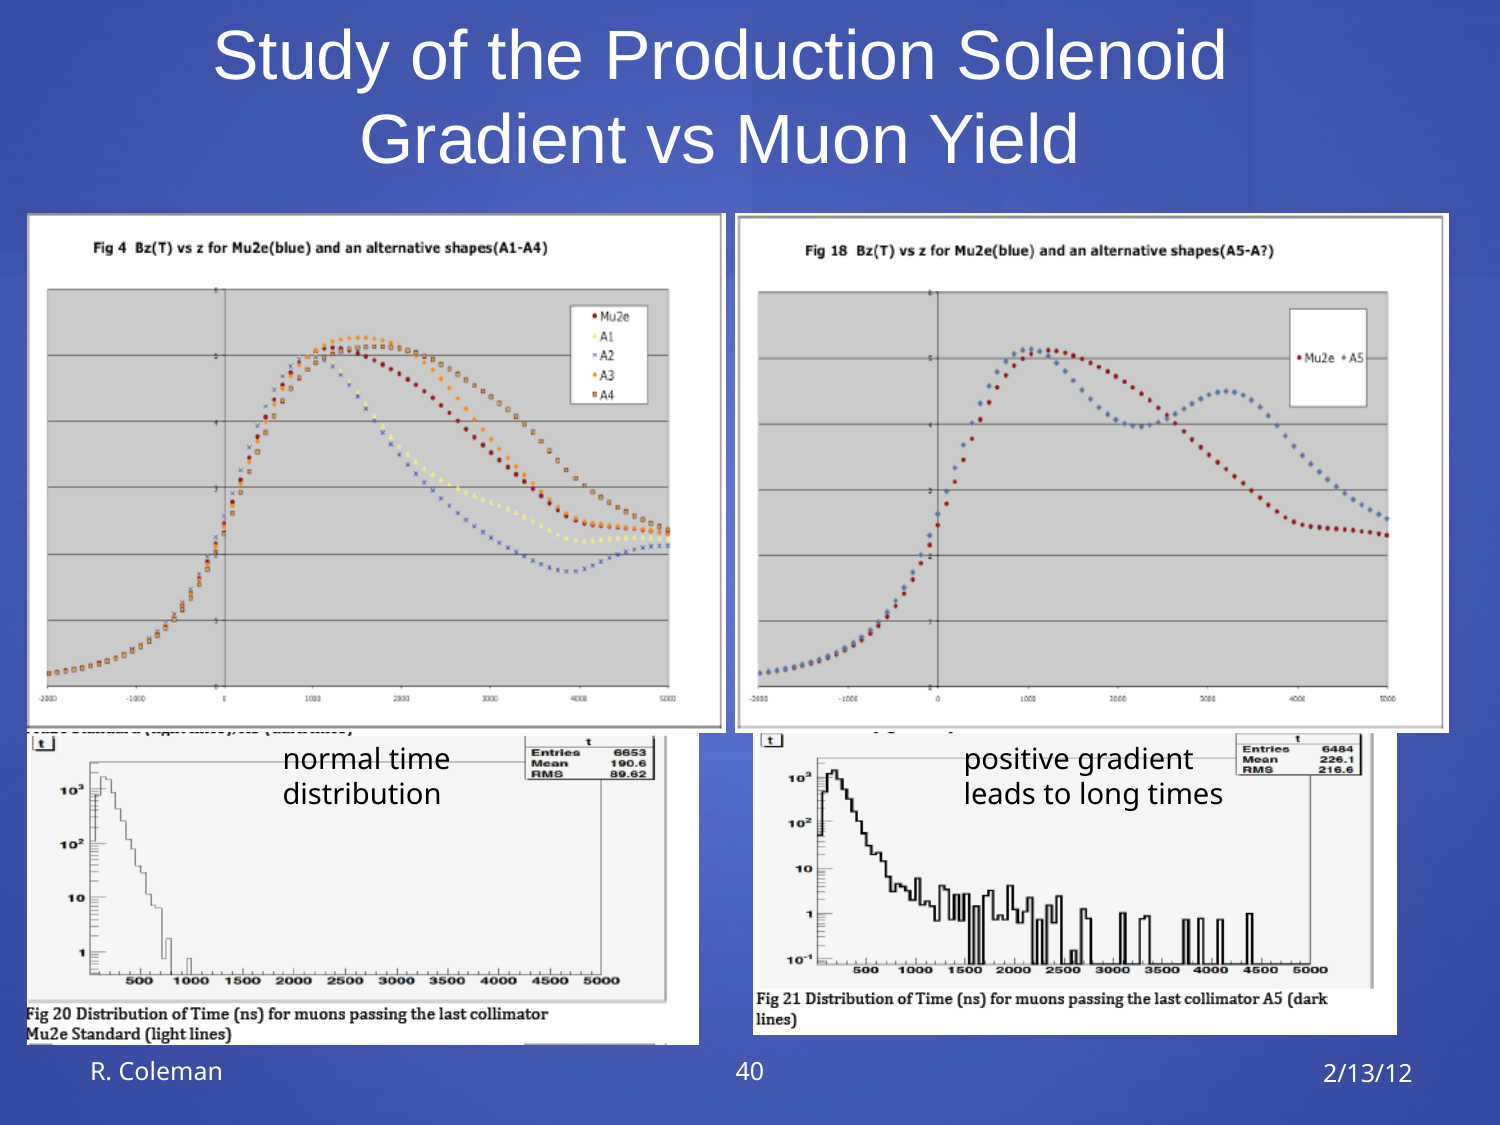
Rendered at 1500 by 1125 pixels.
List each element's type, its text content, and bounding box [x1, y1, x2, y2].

slide_number 40 [699, 1042, 800, 1103]
text_box Study of the Production Solenoid Gradient vs Muon Yield [196, 0, 1245, 188]
footer R. Coleman [75, 1068, 550, 1103]
picture [734, 212, 1450, 1036]
picture [26, 212, 727, 1046]
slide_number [1077, 1042, 1428, 1103]
